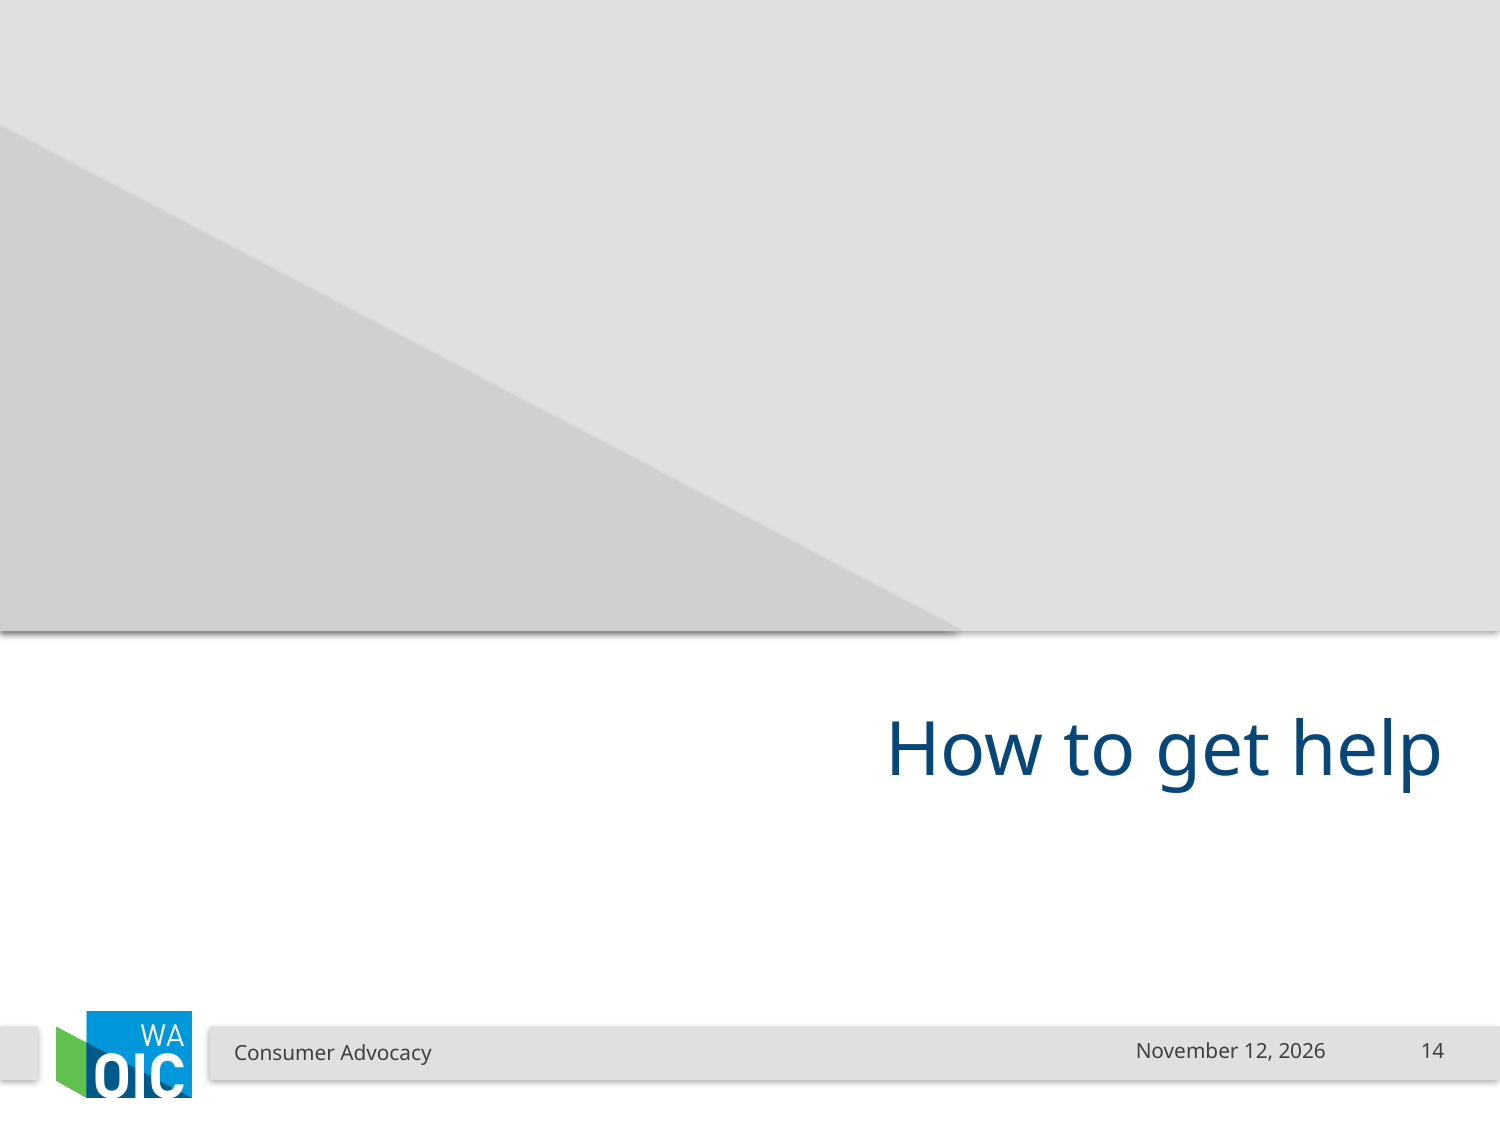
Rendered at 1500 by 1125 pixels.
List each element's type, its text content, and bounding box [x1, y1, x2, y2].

slide_number 14 [1339, 1035, 1445, 1069]
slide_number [975, 1035, 1326, 1069]
picture [56, 1011, 183, 1098]
picture [169, 1037, 181, 1041]
title How to get help [55, 700, 1445, 808]
footer Consumer Advocacy [234, 1035, 785, 1069]
